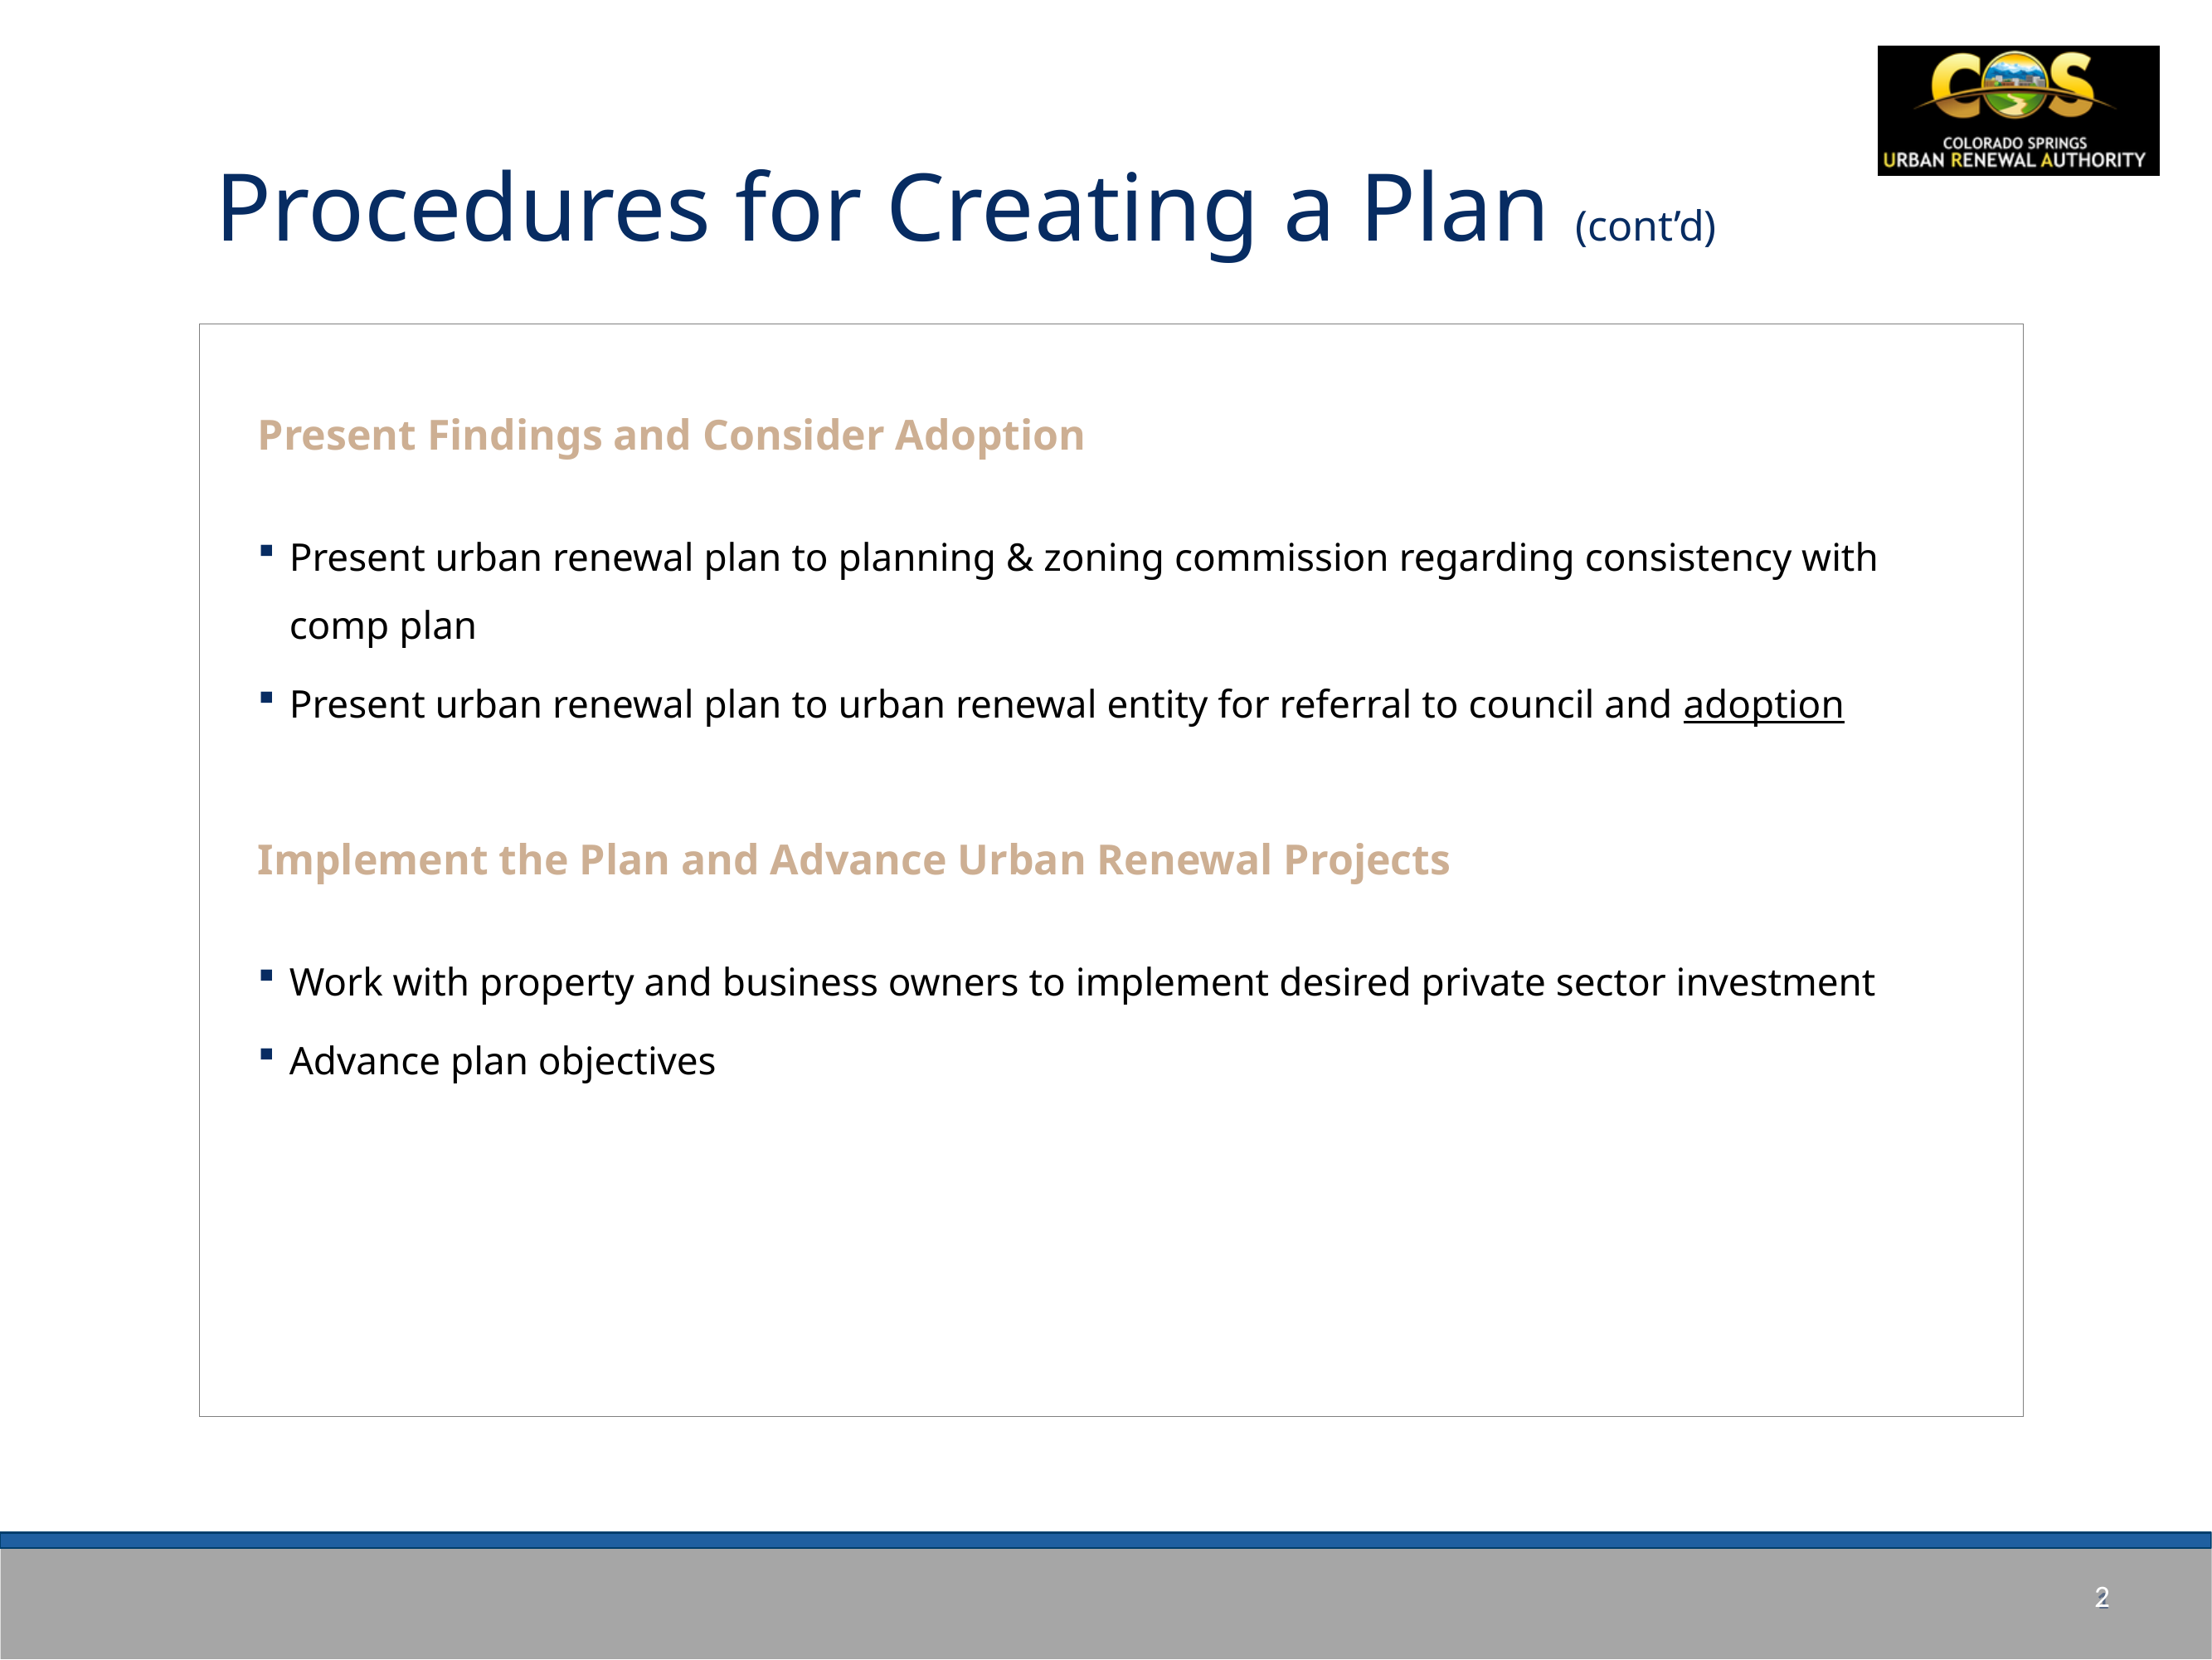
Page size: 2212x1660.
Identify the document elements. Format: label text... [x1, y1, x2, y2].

subtitle Procedures for Creating a Plan (cont’d) [192, 153, 2018, 270]
text_box Present Findings and Consider Adoption Present urban renewal plan to planning & zoning commission regarding consistency with comp plan Present urban renewal plan to urban renewal entity for referral to council and adoption Implement the Plan and Advance Urban Renewal Projects Work with property and business owners to implement desired private sector investment Advance plan objectives [246, 377, 1991, 1275]
picture [1878, 46, 2160, 176]
text_box 2 [2082, 1570, 2141, 1620]
text_box [199, 324, 2024, 1417]
